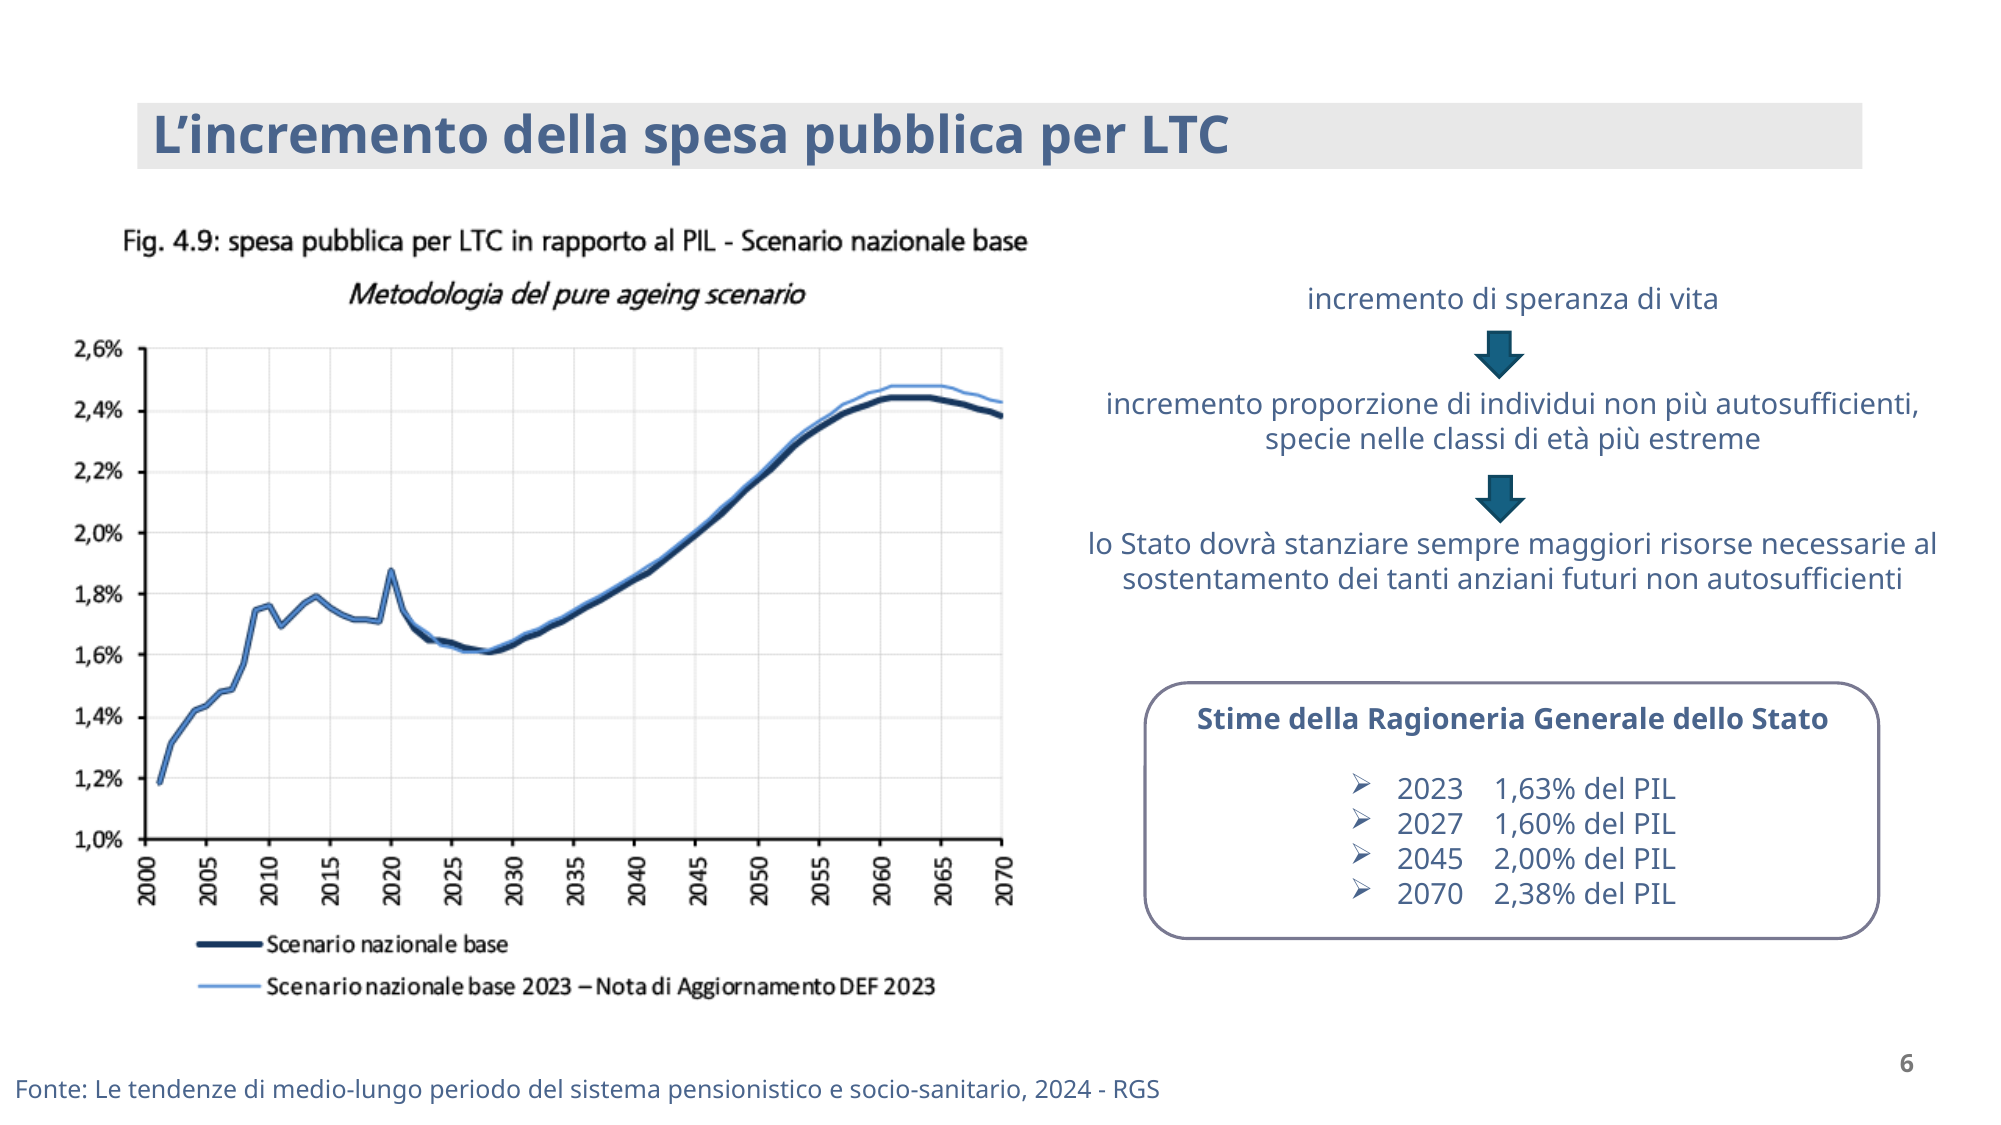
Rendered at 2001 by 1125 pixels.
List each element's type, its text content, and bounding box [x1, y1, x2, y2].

text_box Fonte: Le tendenze di medio-lungo periodo del sistema pensionistico e socio-sanitario, 2024 - RGS [0, 1065, 1692, 1111]
slide_number 6 [1479, 1032, 1930, 1093]
text_box [1473, 330, 1525, 380]
text_box incremento di speranza di vita incremento proporzione di individui non più autosufficienti, specie nelle classi di età più estreme lo Stato dovrà stanziare sempre maggiori risorse necessarie al sostentamento dei tanti anziani futuri non autosufficienti Stime della Ragioneria Generale dello Stato 2023 1,63% del PIL 2027 1,60% del PIL 2045 2,00% del PIL 2070 2,38% del PIL [1046, 273, 1980, 918]
text_box L’incremento della spesa pubblica per LTC [137, 57, 1863, 216]
text_box [1143, 681, 1881, 941]
text_box [1474, 474, 1526, 524]
picture [52, 220, 1042, 1005]
